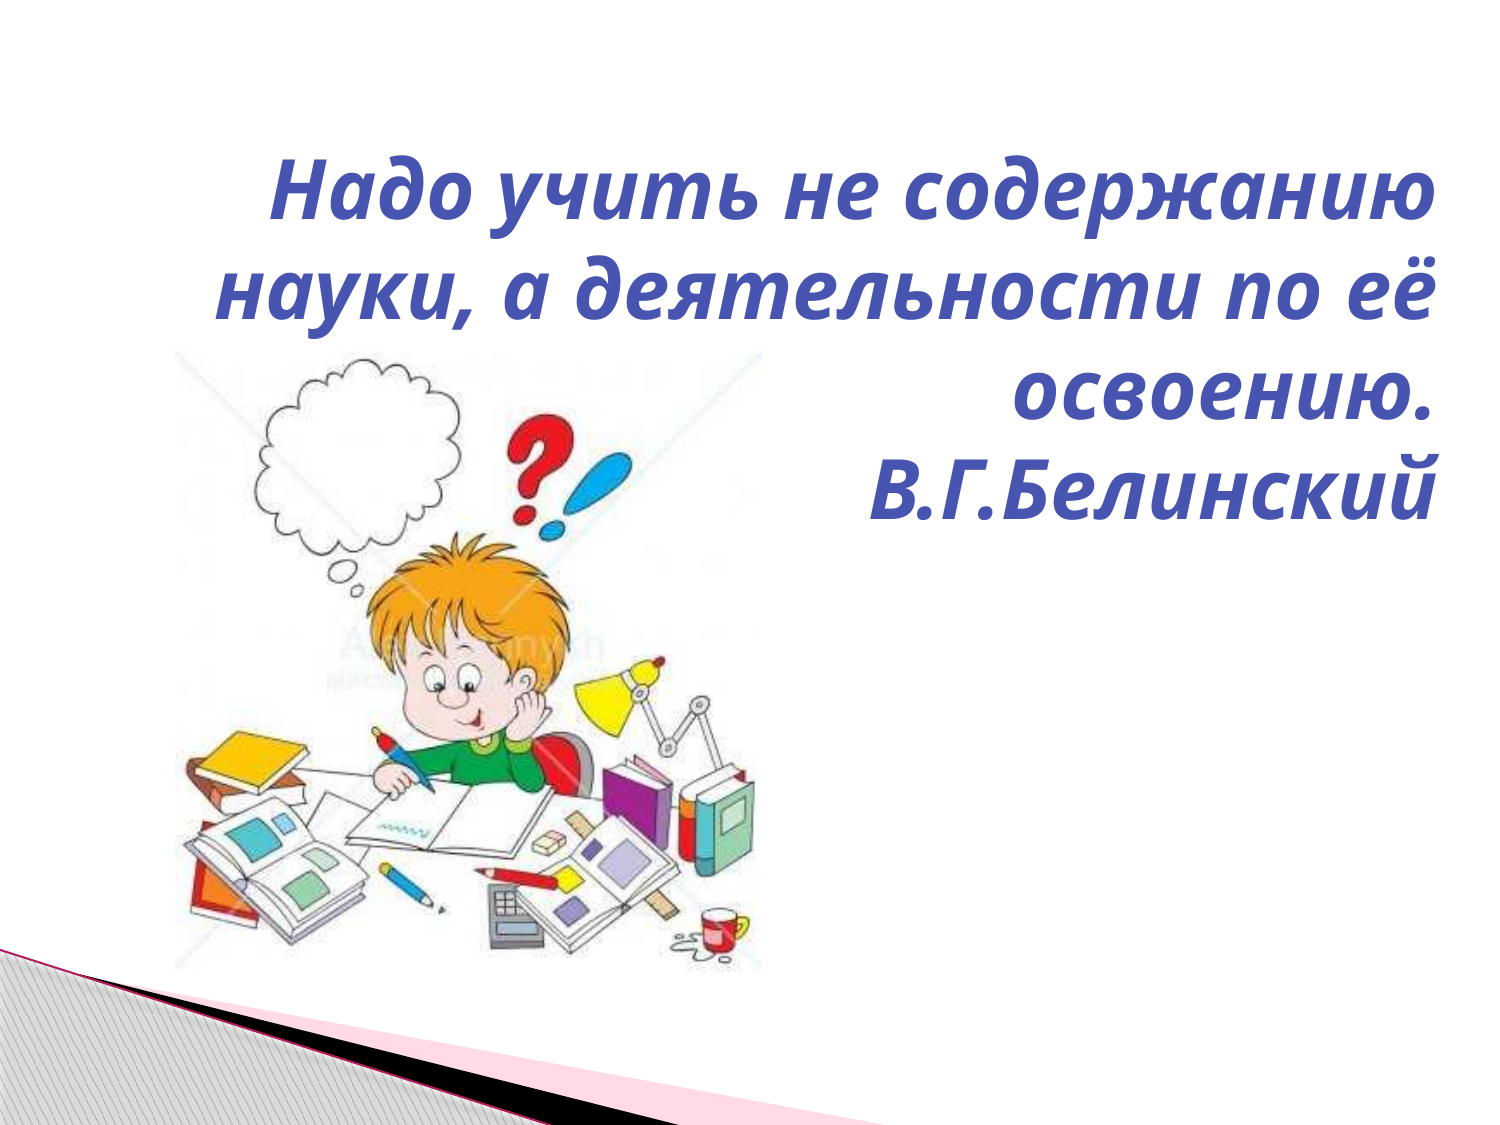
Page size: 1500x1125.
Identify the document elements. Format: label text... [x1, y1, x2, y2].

text_box Надо учить не содержанию науки, а деятельности по её освоению. В.Г.Белинский [35, 128, 1454, 544]
picture [175, 351, 762, 973]
